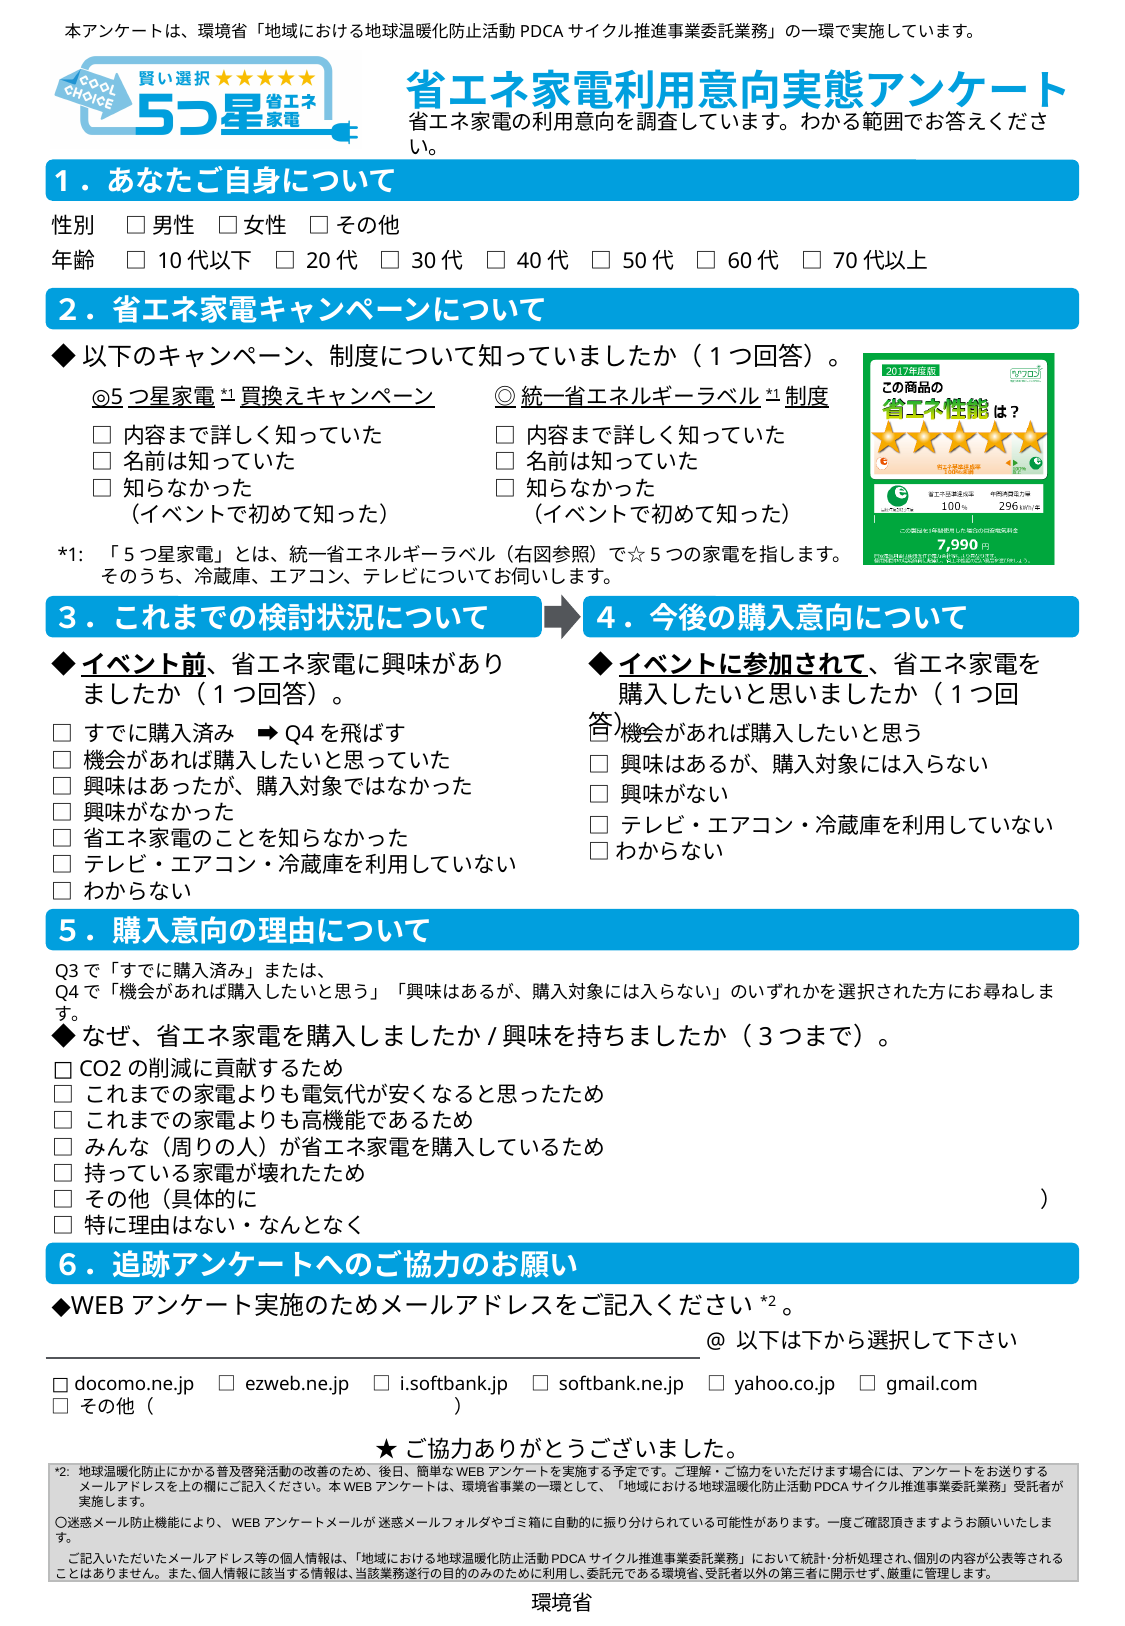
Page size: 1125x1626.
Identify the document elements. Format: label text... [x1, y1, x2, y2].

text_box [45, 1320, 1080, 1404]
text_box Q3で「すでに購入済み」または、 Q4で「機会があれば購入したいと思う」「興味はあるが、購入対象には入らない」のいずれかを選択された方にお尋ねします。 [48, 953, 1083, 990]
text_box 省エネ家電の利用意向を調査しています。わかる範囲でお答えください。 [402, 115, 1084, 153]
text_box ★ご協力ありがとうございました。 [45, 1428, 1080, 1463]
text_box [45, 1463, 1080, 1614]
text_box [45, 159, 1080, 273]
text_box 省エネ家電利用意向実態アンケート [398, 57, 1079, 121]
picture [50, 50, 362, 149]
text_box ６．追跡アンケートへのご協力のお願い [45, 1242, 1080, 1283]
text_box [45, 595, 1092, 904]
text_box ５．購入意向の理由について [45, 911, 1080, 951]
text_box ◆WEBアンケート実施のためメールアドレスをご記入ください*2。 [45, 1283, 1080, 1320]
text_box □ CO2の削減に貢献するため □ これまでの家電よりも電気代が安くなると思ったため □ これまでの家電よりも高機能であるため □ みんな（周りの人）が省エネ家電を購入しているため □ 持っている家電が壊れたため □ その他（具体的に ） □ 特に理由はない・なんとなく [47, 1048, 1081, 1238]
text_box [45, 287, 1086, 585]
text_box ◆ なぜ、省エネ家電を購入しましたか/興味を持ちましたか（3つまで）。 [45, 1014, 1080, 1055]
text_box 本アンケートは、環境省「地域における地球温暖化防止活動PDCAサイクル推進事業委託業務」の一環で実施しています。 [49, 14, 999, 47]
